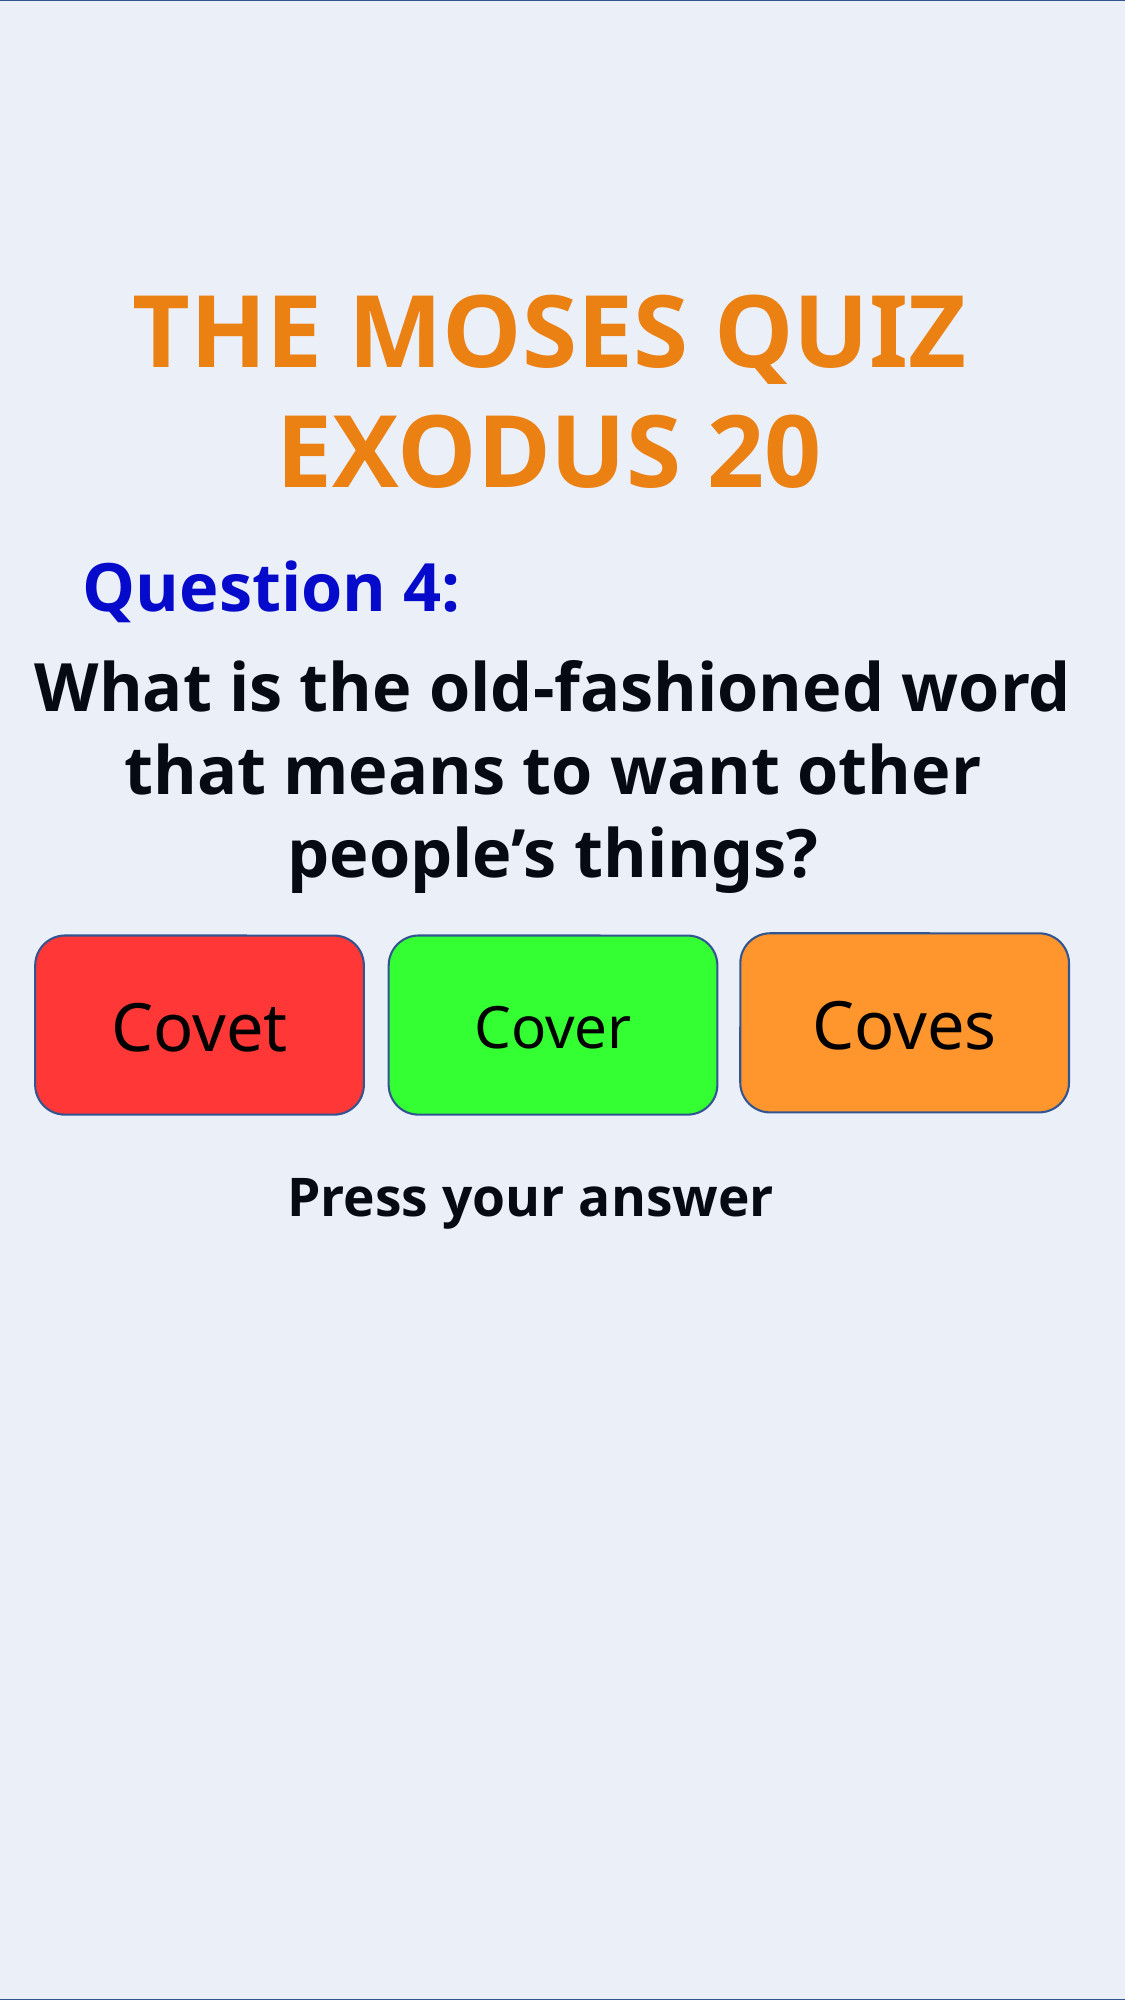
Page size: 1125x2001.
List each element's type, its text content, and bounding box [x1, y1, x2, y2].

text_box [0, 0, 1125, 2000]
text_box Cover [387, 934, 719, 1116]
text_box Covet [34, 934, 365, 1116]
text_box Coves [739, 932, 1071, 1114]
